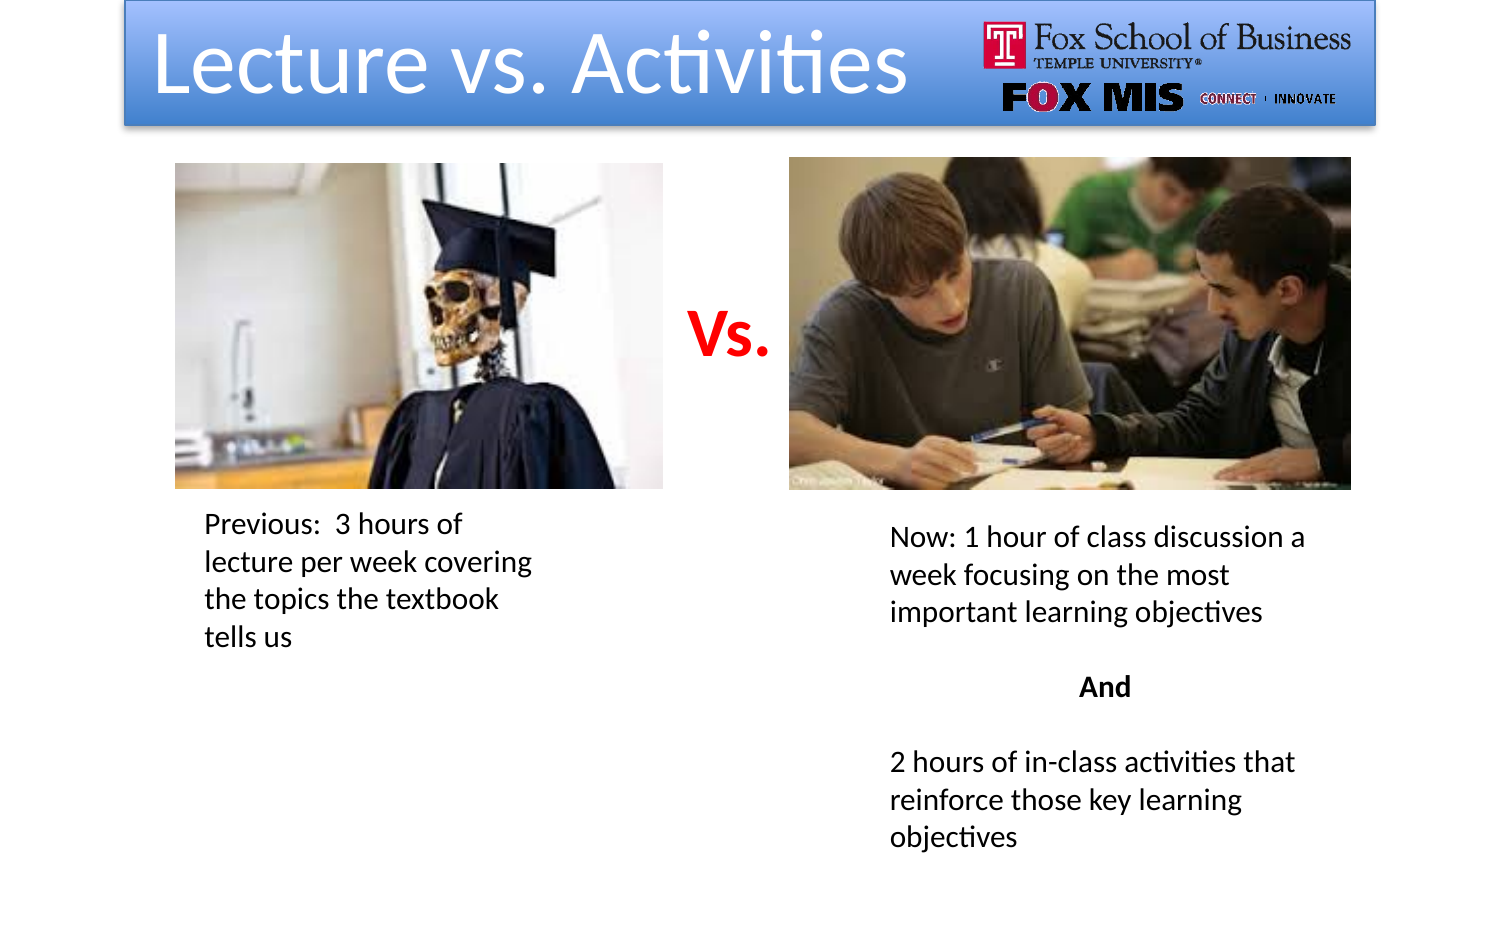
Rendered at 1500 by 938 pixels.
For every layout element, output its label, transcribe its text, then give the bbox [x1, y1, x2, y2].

text_box Now: 1 hour of class discussion a week focusing on the most important learning objectives And 2 hours of in-class activities that reinforce those key learning objectives [875, 509, 1336, 861]
picture [1001, 72, 1337, 121]
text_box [956, 0, 1371, 116]
picture [789, 156, 1351, 490]
text_box Previous: 3 hours of lecture per week covering the topics the textbook tells us [189, 496, 571, 661]
title Lecture vs. Activities [137, 0, 1313, 136]
picture [175, 163, 663, 489]
text_box [124, 0, 137, 126]
text_box Vs. [672, 279, 784, 378]
text_box [1339, 0, 1376, 126]
